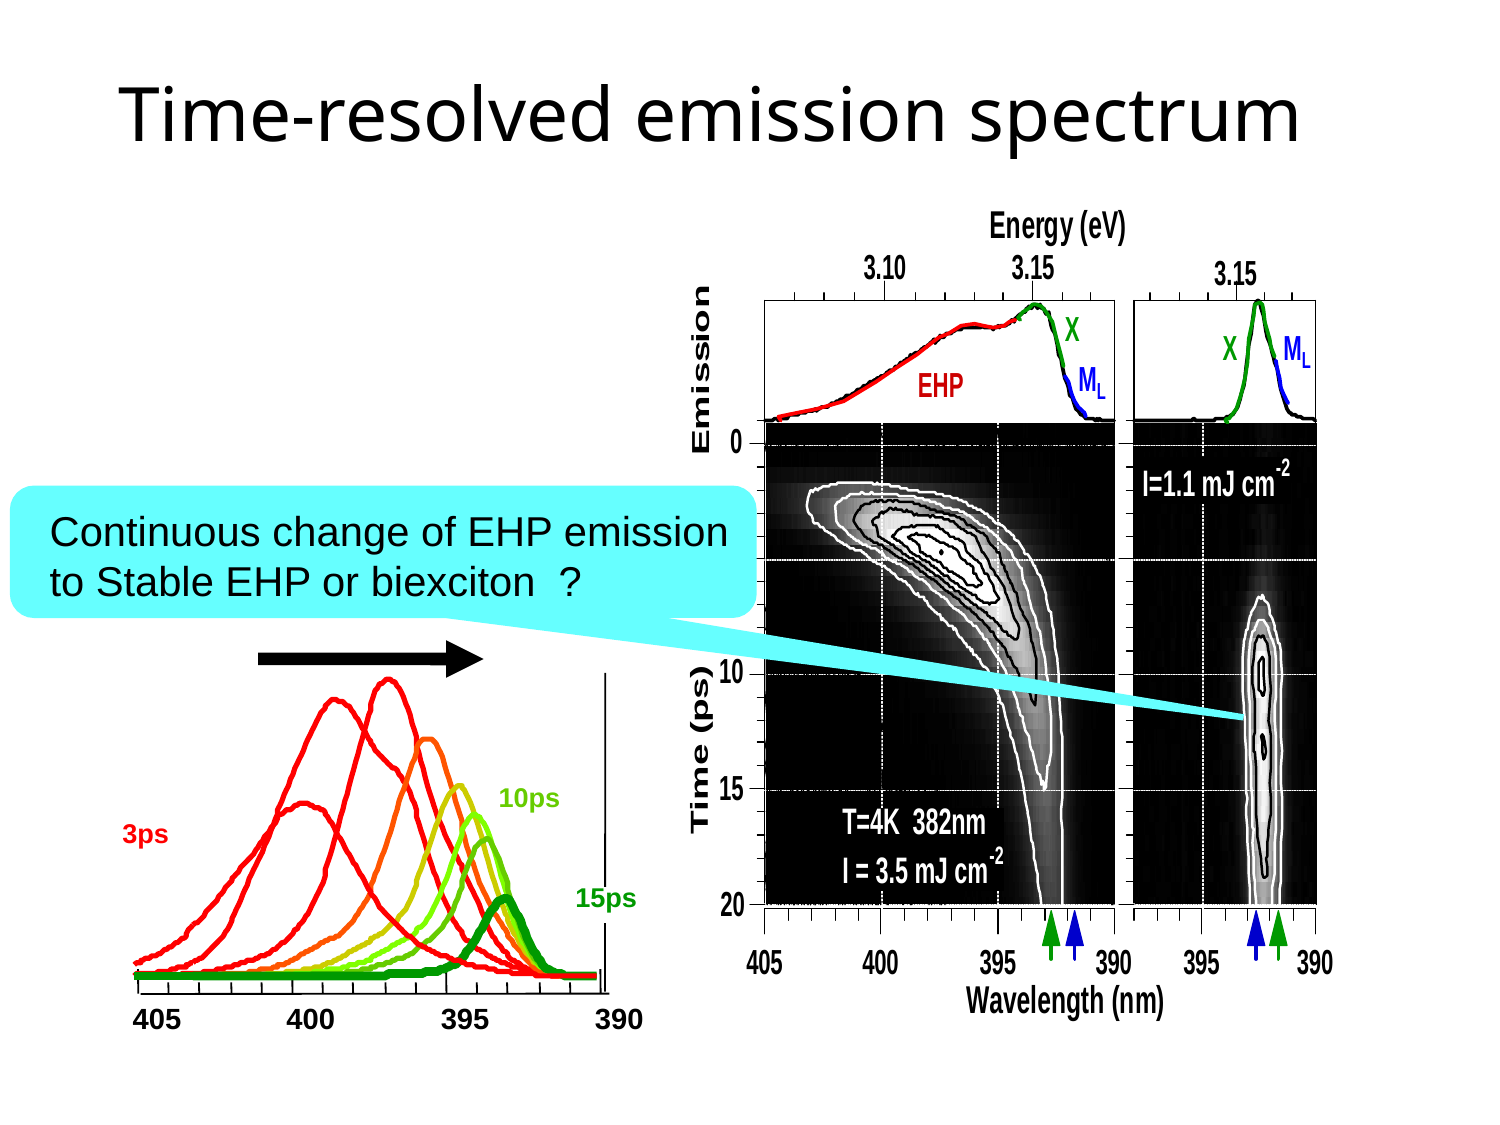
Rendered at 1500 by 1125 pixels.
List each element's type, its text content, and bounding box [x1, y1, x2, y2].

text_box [115, 658, 651, 1046]
picture [663, 143, 1397, 1091]
text_box [12, 488, 663, 643]
title Time-resolved emission spectrum [103, 39, 1397, 196]
text_box Continuous change of EHP emission to Stable EHP or biexciton ? [34, 497, 663, 613]
